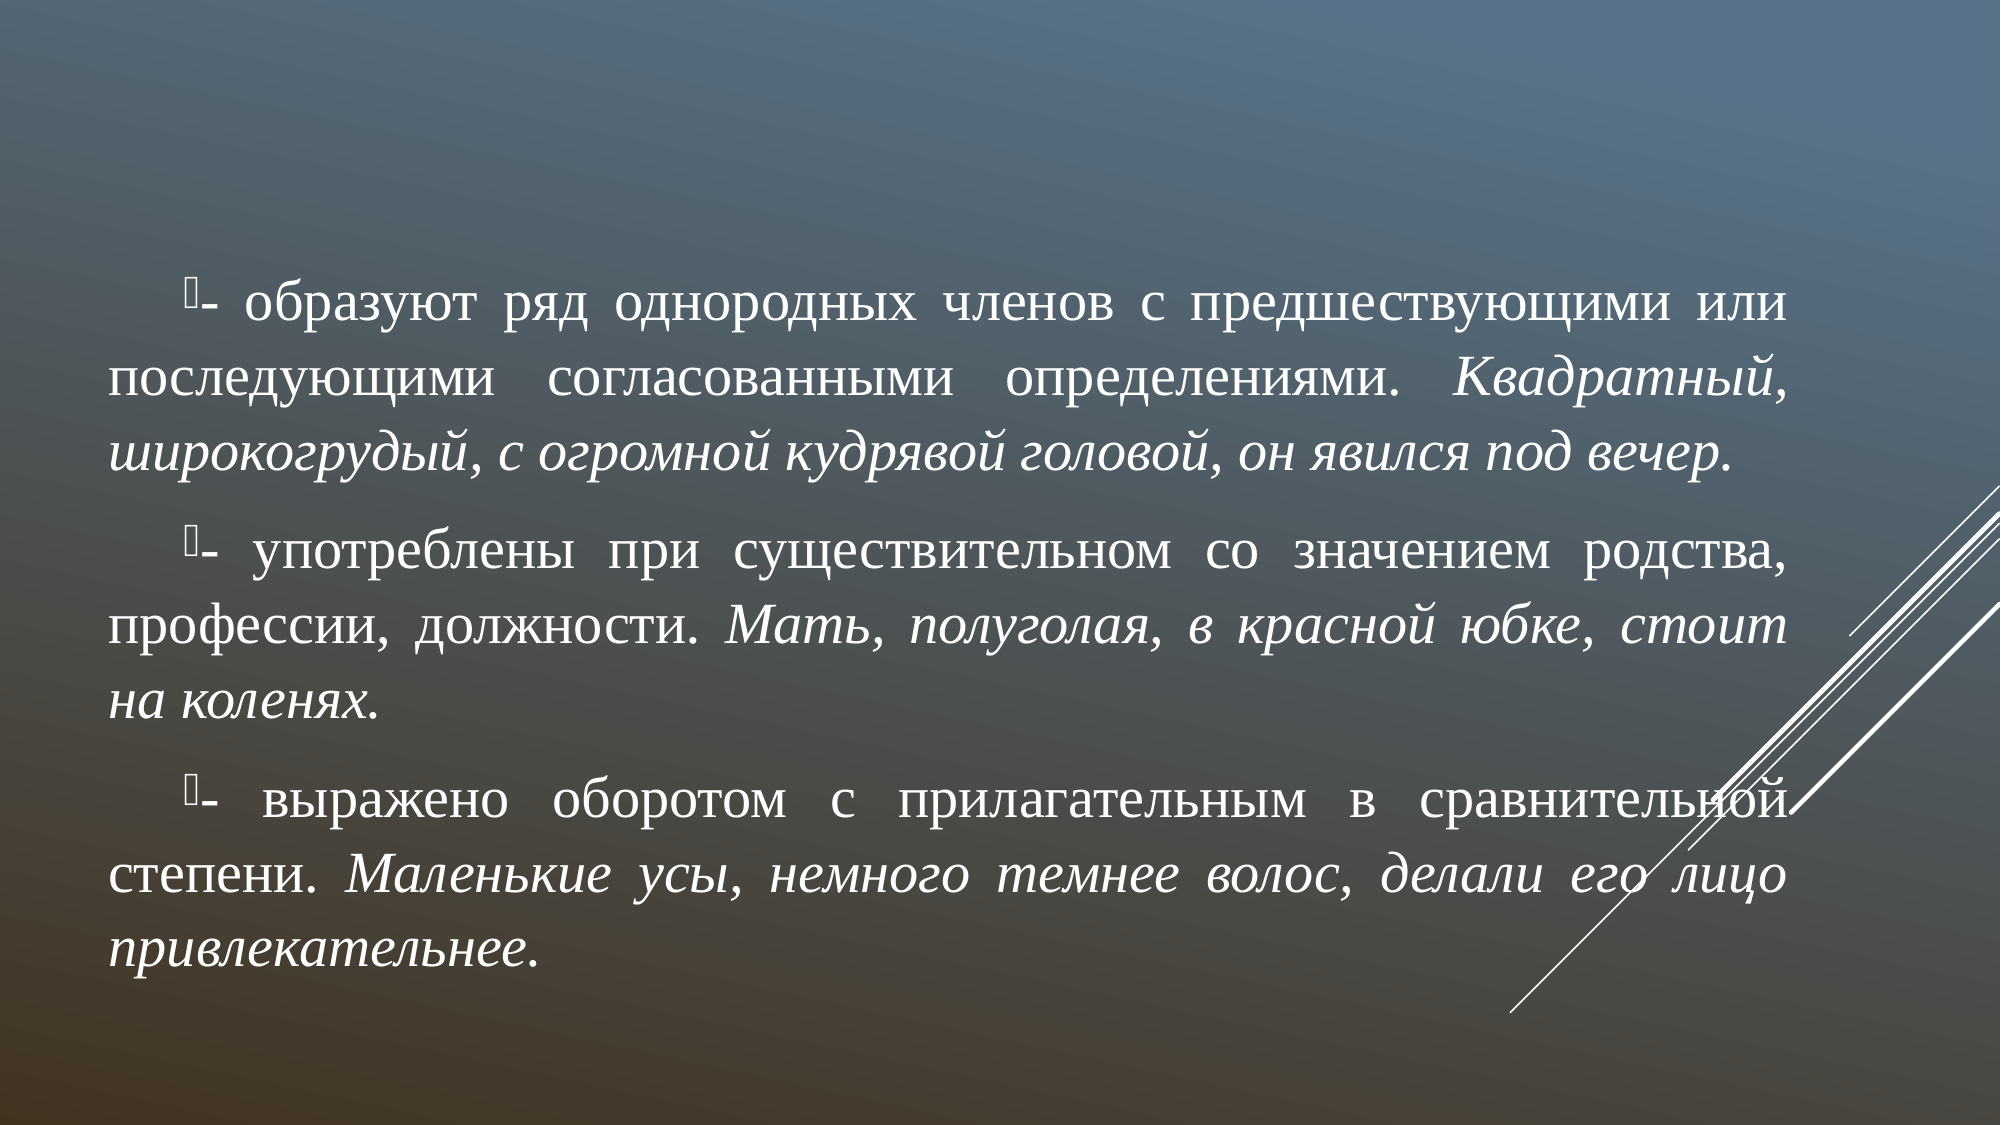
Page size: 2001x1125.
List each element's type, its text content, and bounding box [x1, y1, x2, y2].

list - образуют ряд однородных членов с предшествующими или последующими согласованными определениями. Квадратный, широкогрудый, с огромной кудрявой головой, он явился под вечер. - употреблены при существительном со значением родства, профессии, должности. Мать, полуголая, в красной юбке, стоит на коленях. - выражено оборотом с прилагательным в сравнительной степени. Маленькие усы, немного темнее волос, делали его лицо привлекательнее. [18, 207, 1805, 1115]
